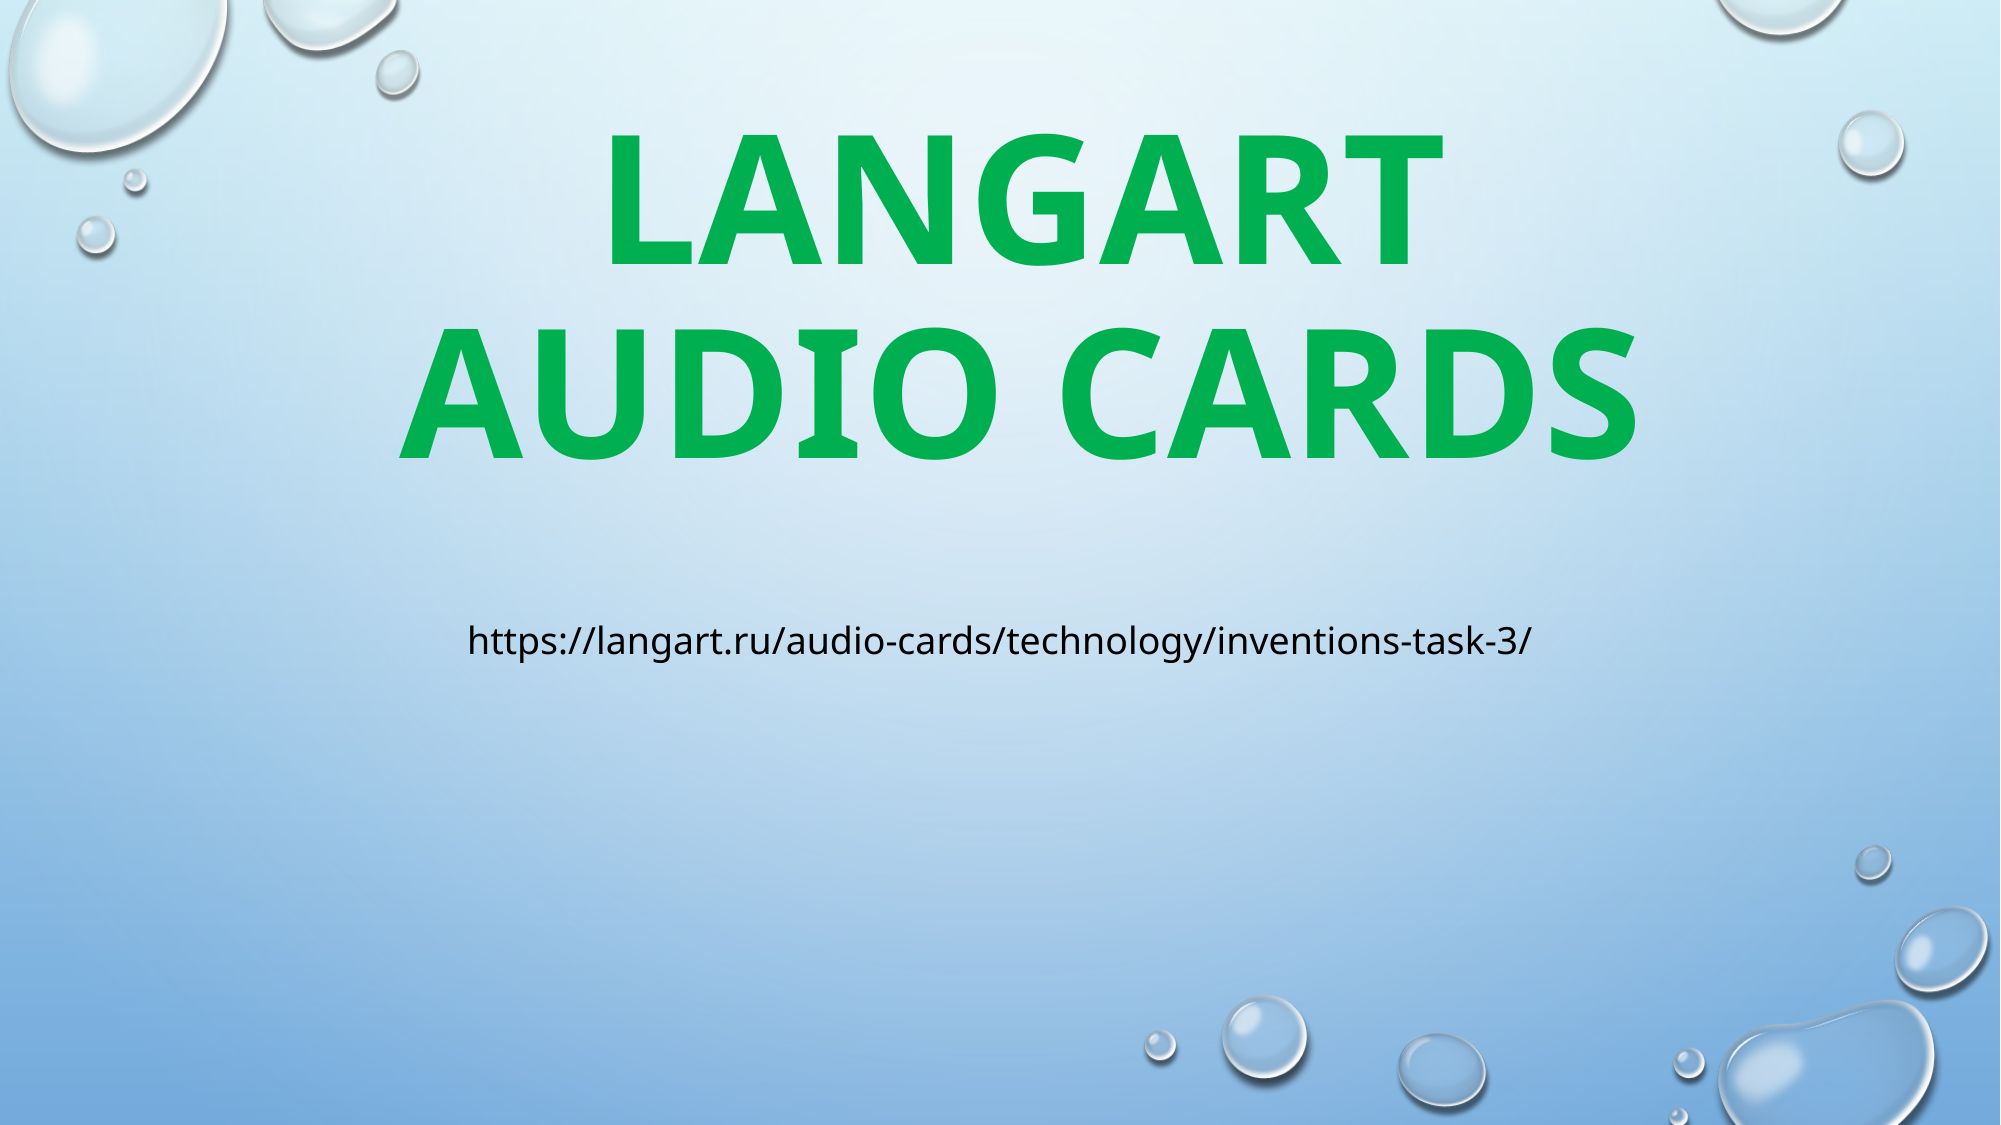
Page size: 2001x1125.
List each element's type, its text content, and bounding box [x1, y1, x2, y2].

title Langart Audio cards [149, 101, 1894, 506]
text_box https://langart.ru/audio-cards/technology/inventions-task-3/ [452, 609, 1548, 670]
picture [0, 0, 2000, 1125]
